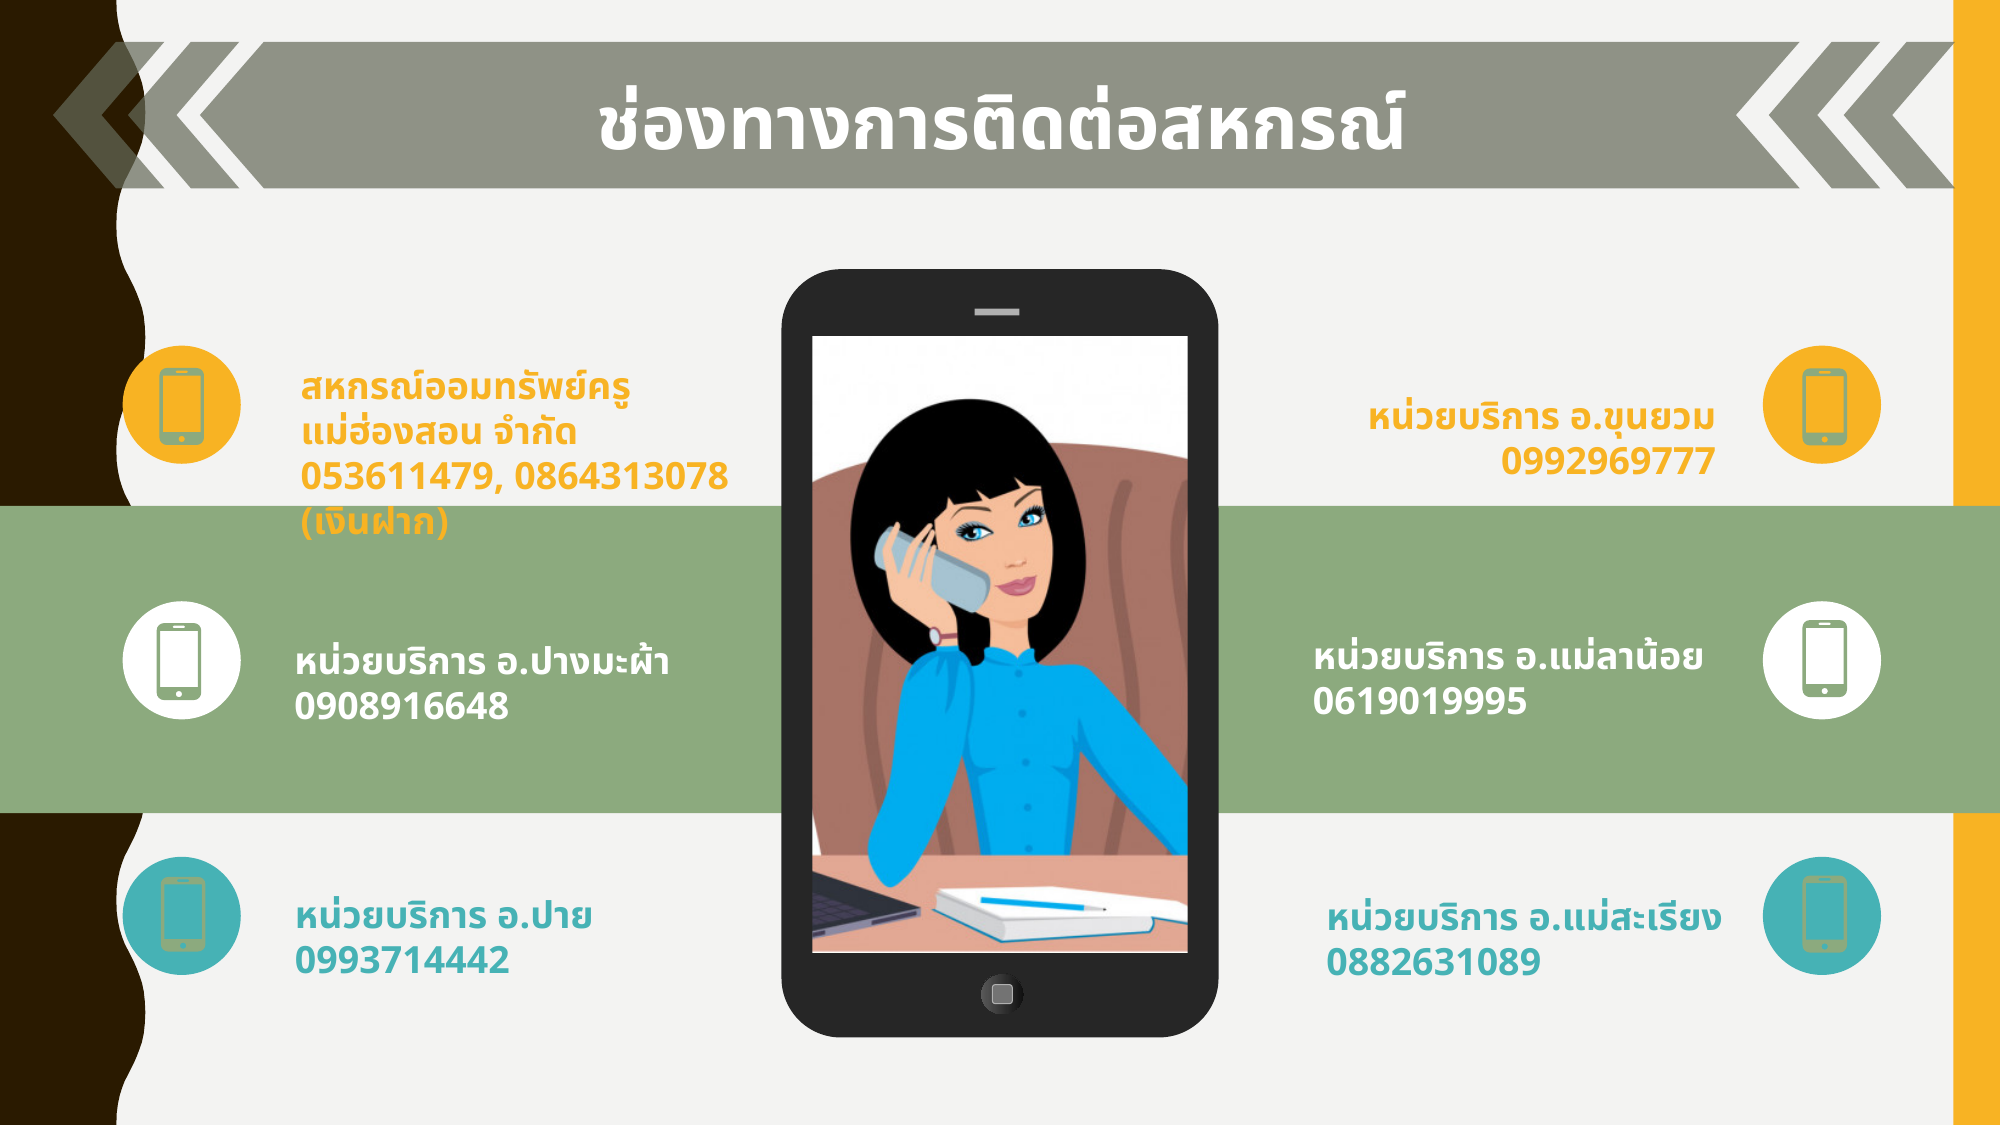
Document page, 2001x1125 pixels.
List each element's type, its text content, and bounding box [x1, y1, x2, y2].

text_box หน่วยบริการ อ.ขุนยวม 0992969777 [1291, 384, 1731, 490]
text_box หน่วยบริการ อ.ปาย 0993714442 [280, 883, 676, 989]
text_box [1761, 344, 1883, 465]
text_box [121, 344, 242, 465]
picture [812, 336, 1188, 953]
text_box [1801, 619, 1849, 699]
text_box [121, 600, 242, 721]
text_box [158, 366, 206, 447]
text_box [155, 622, 203, 702]
text_box หน่วยบริการ อ.แม่สะเรียง 0882631089 [1311, 885, 1783, 991]
text_box สหกรณ์ออมทรัพย์ครูแม่ฮ่องสอน จำกัด 053611479, 0864313078 (เงินฝาก) [285, 354, 755, 550]
text_box [159, 875, 207, 953]
text_box [1801, 367, 1849, 447]
text_box หน่วยบริการ อ.ปางมะผ้า 0908916648 [279, 629, 727, 735]
text_box [1769, 600, 1883, 721]
text_box หน่วยบริการ อ.แม่ลาน้อย 0619019995 [1298, 624, 1769, 730]
list ช่องทางการติดต่อสหกรณ์ [53, 55, 1952, 175]
text_box [121, 855, 242, 976]
text_box [1801, 874, 1849, 954]
text_box [1770, 855, 1883, 976]
